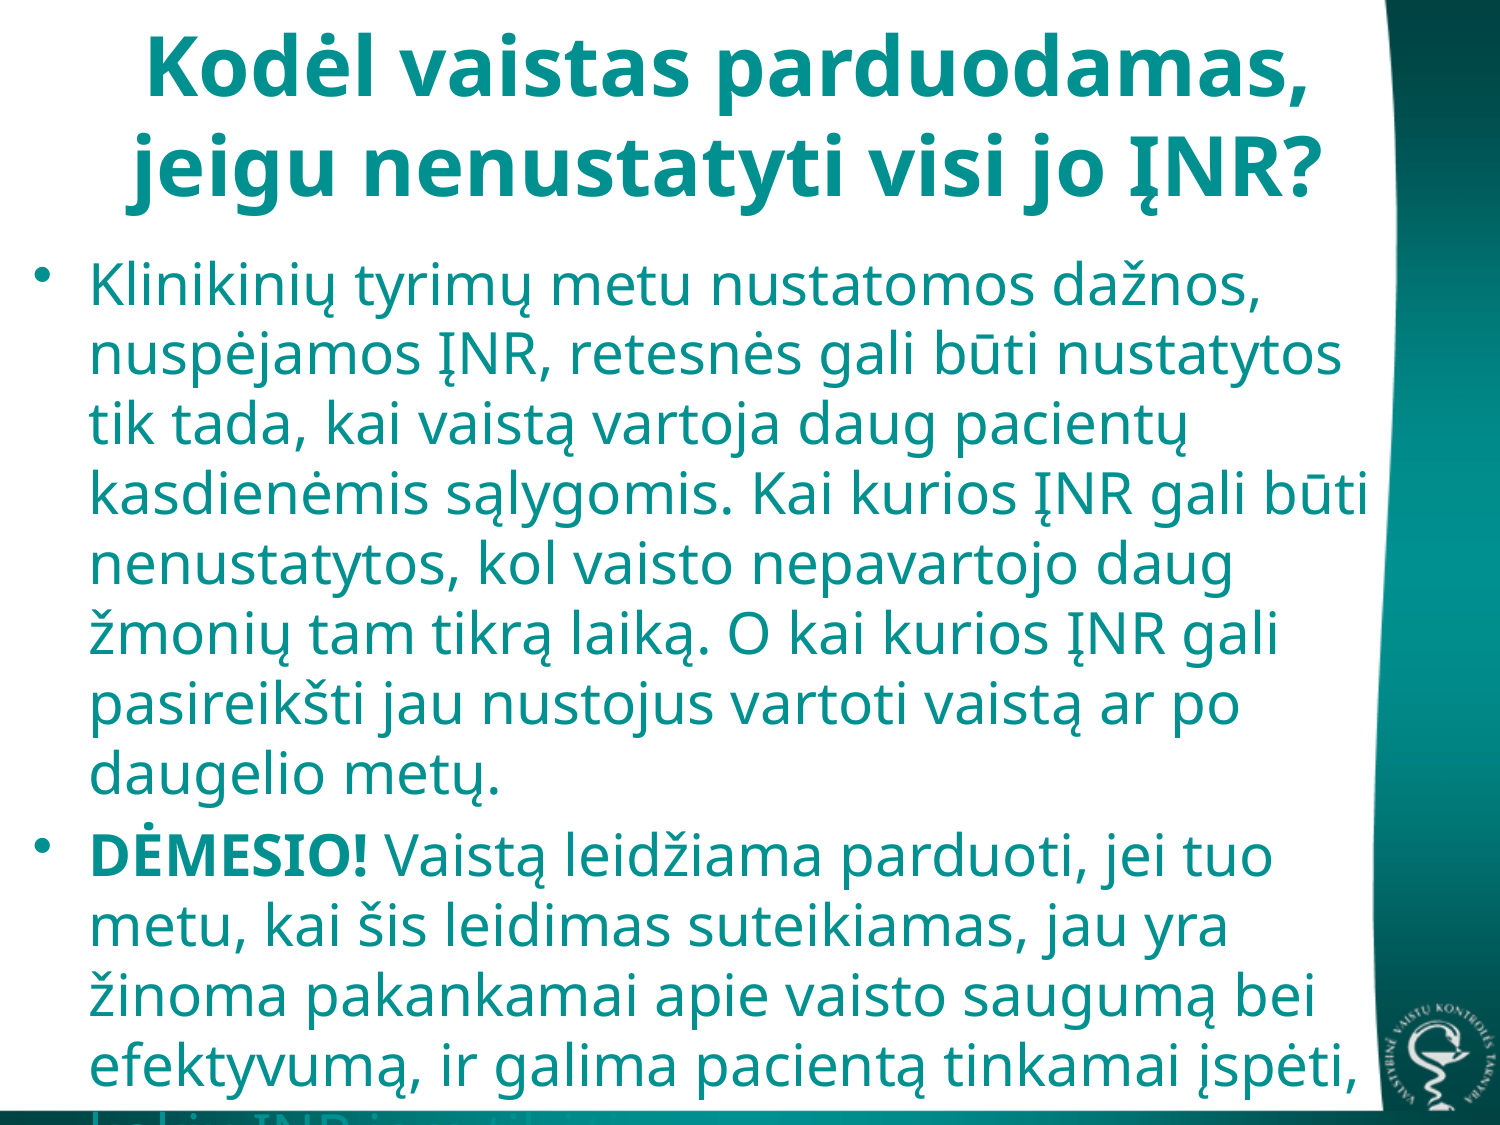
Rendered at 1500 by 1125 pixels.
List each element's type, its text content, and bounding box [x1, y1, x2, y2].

picture [0, 0, 1500, 1125]
list Klinikinių tyrimų metu nustatomos dažnos, nuspėjamos ĮNR, retesnės gali būti nustatytos tik tada, kai vaistą vartoja daug pacientų kasdienėmis sąlygomis. Kai kurios ĮNR gali būti nenustatytos, kol vaisto nepavartojo daug žmonių tam tikrą laiką. O kai kurios ĮNR gali pasireikšti jau nustojus vartoti vaistą ar po daugelio metų. DĖMESIO! Vaistą leidžiama parduoti, jei tuo metu, kai šis leidimas suteikiamas, jau yra žinoma pakankamai apie vaisto saugumą bei efektyvumą, ir galima pacientą tinkamai įspėti, kokių ĮNR jam tikėtis. [17, 239, 1392, 1125]
title Kodėl vaistas parduodamas, jeigu nenustatyti visi jo ĮNR? [53, 19, 1404, 207]
